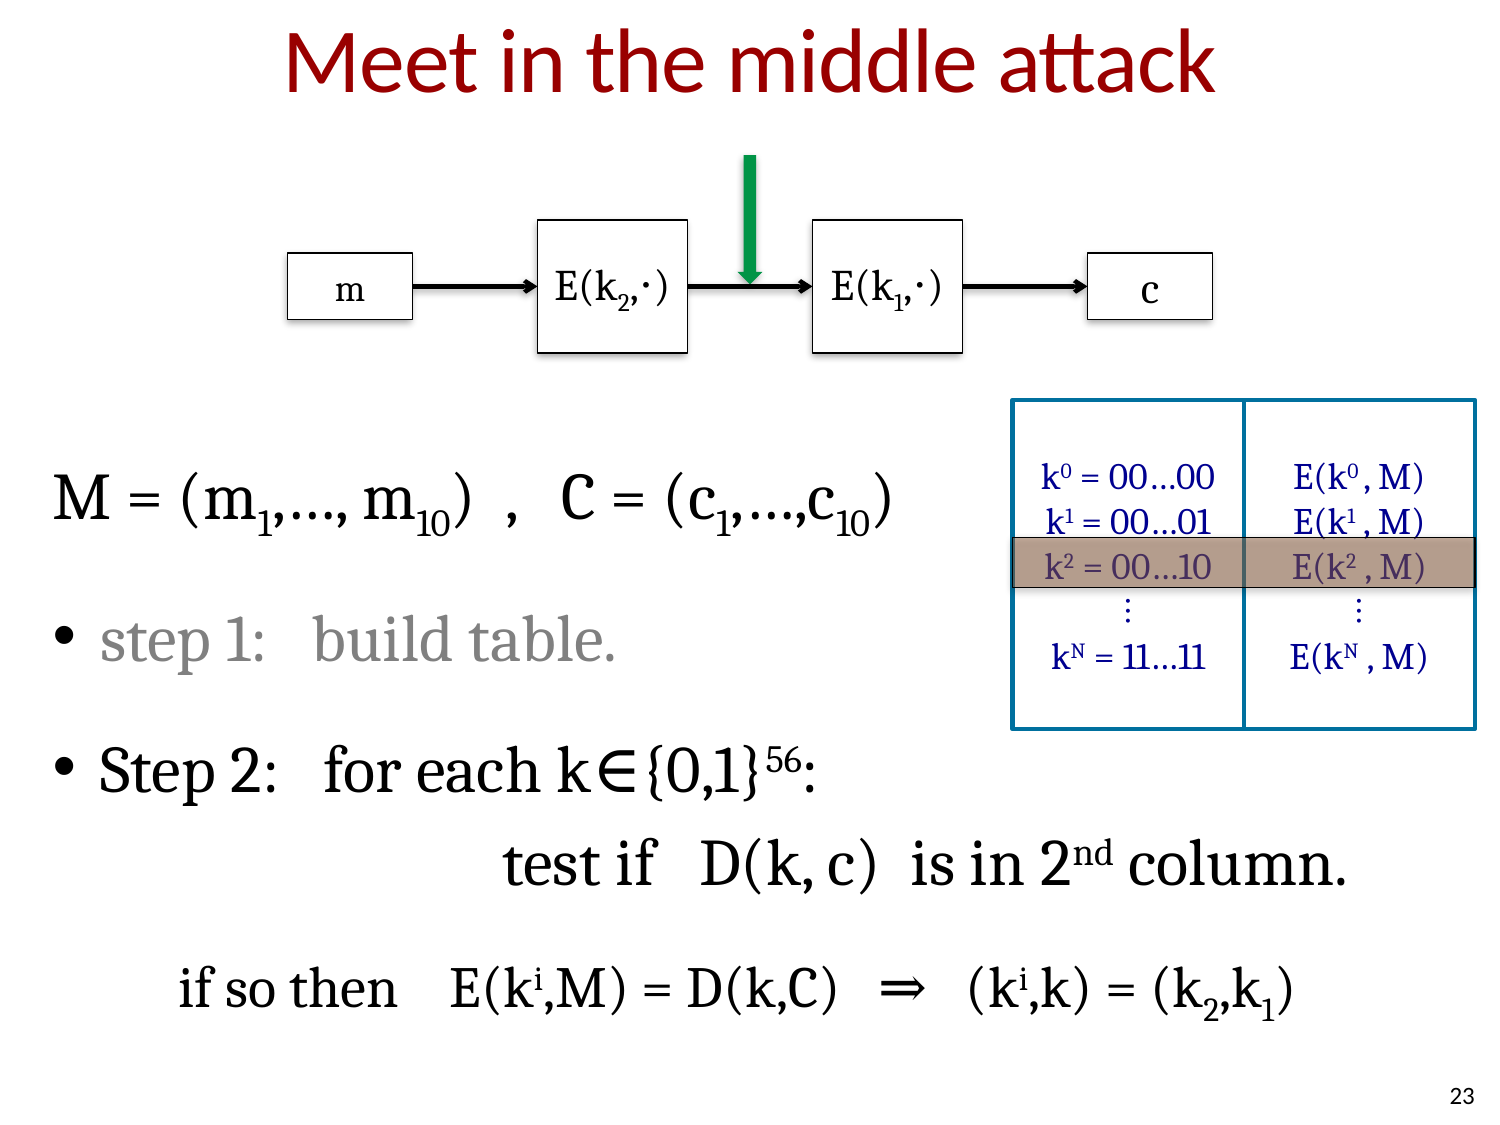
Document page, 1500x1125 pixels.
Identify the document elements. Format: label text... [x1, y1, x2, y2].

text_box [287, 154, 1213, 354]
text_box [1012, 399, 1476, 730]
title Meet in the middle attack [75, 0, 1425, 150]
slide_number 23 [1125, 1065, 1475, 1125]
list M = (m1,…, m10) , C = (c1,…,c10) step 1: build table. Step 2: for each k∈{0,1}56: test if D(k, c) is in 2nd column. if so then E(ki,M) = D(k,C) ⇒ (ki,k) = (k2,k1) [37, 445, 1463, 1125]
